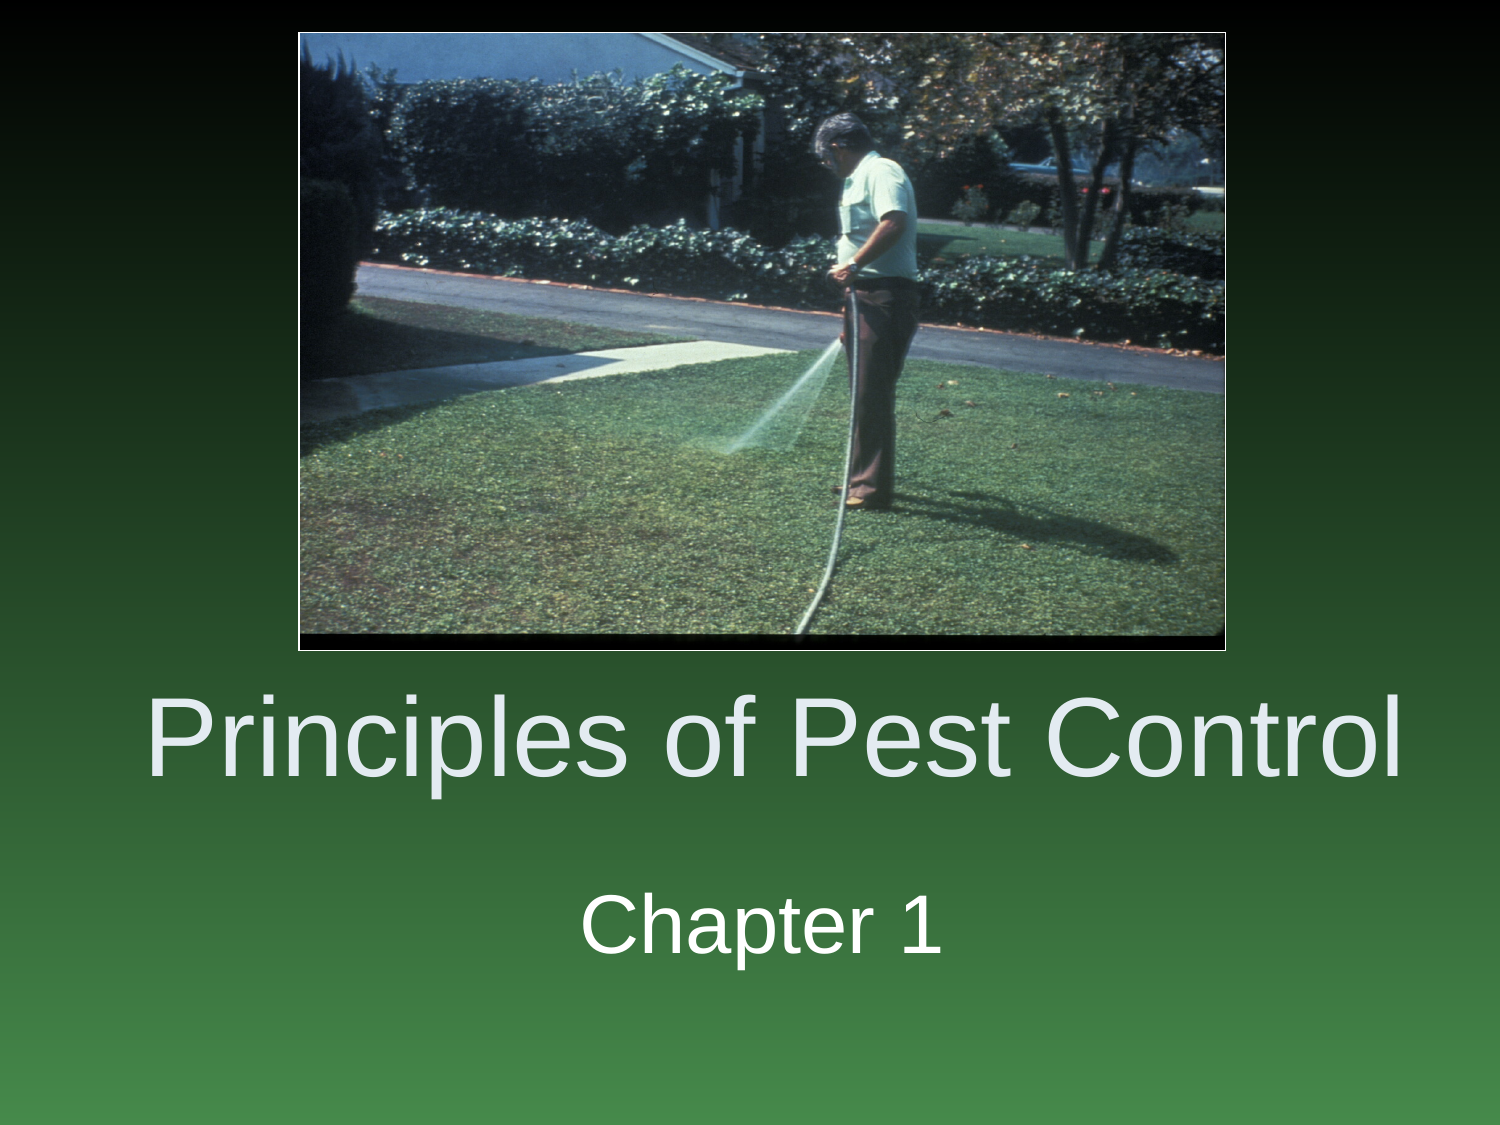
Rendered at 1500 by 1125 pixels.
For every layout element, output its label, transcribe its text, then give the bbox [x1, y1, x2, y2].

title Principles of Pest Control [99, 587, 1450, 876]
picture [299, 33, 1225, 650]
subtitle Chapter 1 [237, 862, 1288, 1025]
